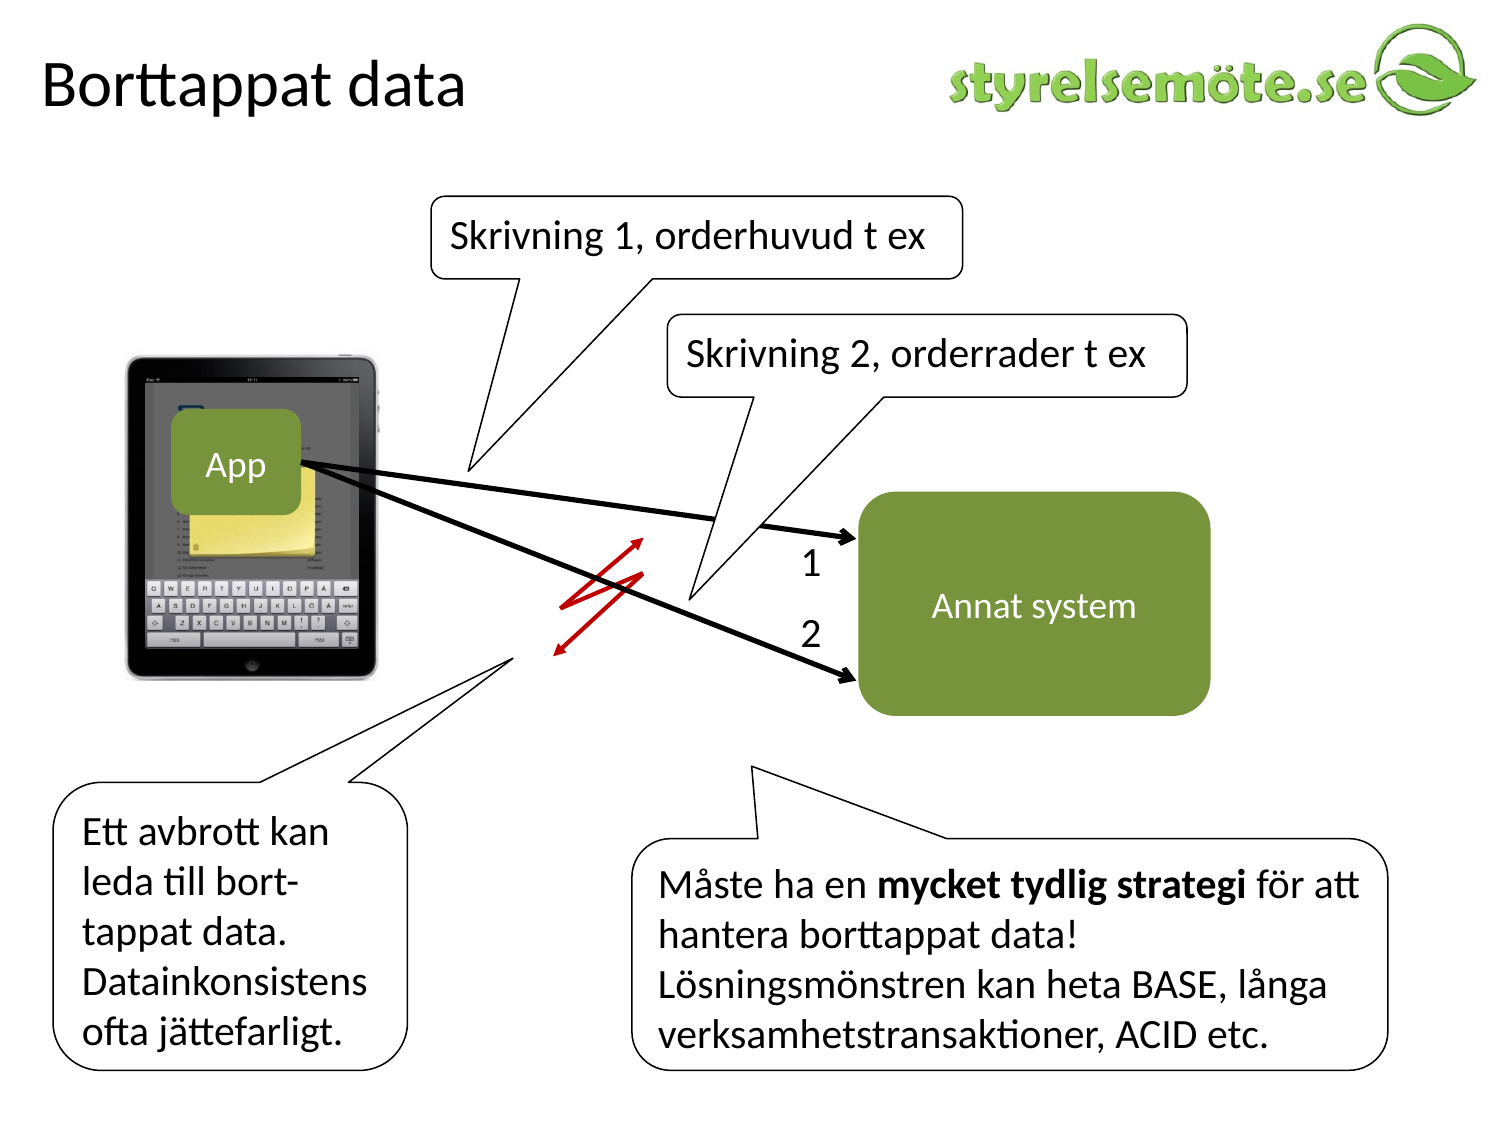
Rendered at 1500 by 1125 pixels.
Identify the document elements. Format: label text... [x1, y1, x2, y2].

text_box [300, 461, 857, 681]
text_box Ett avbrott kan leda till bort-tappat data. Datainkonsistens ofta jättefarligt. [50, 688, 478, 1073]
text_box Annat system [856, 489, 1213, 719]
text_box Måste ha en mycket tydlig strategi för att hantera borttappat data! Lösningsmönstren kan heta BASE, långa verksamhetstransaktioner, ACID etc. [629, 764, 1390, 1073]
picture [903, 8, 1483, 138]
picture [123, 349, 382, 681]
title Borttappat data [26, 32, 1376, 220]
text_box Skrivning 1, orderhuvud t ex [428, 194, 965, 459]
text_box Skrivning 2, orderrader t ex [665, 312, 1190, 459]
